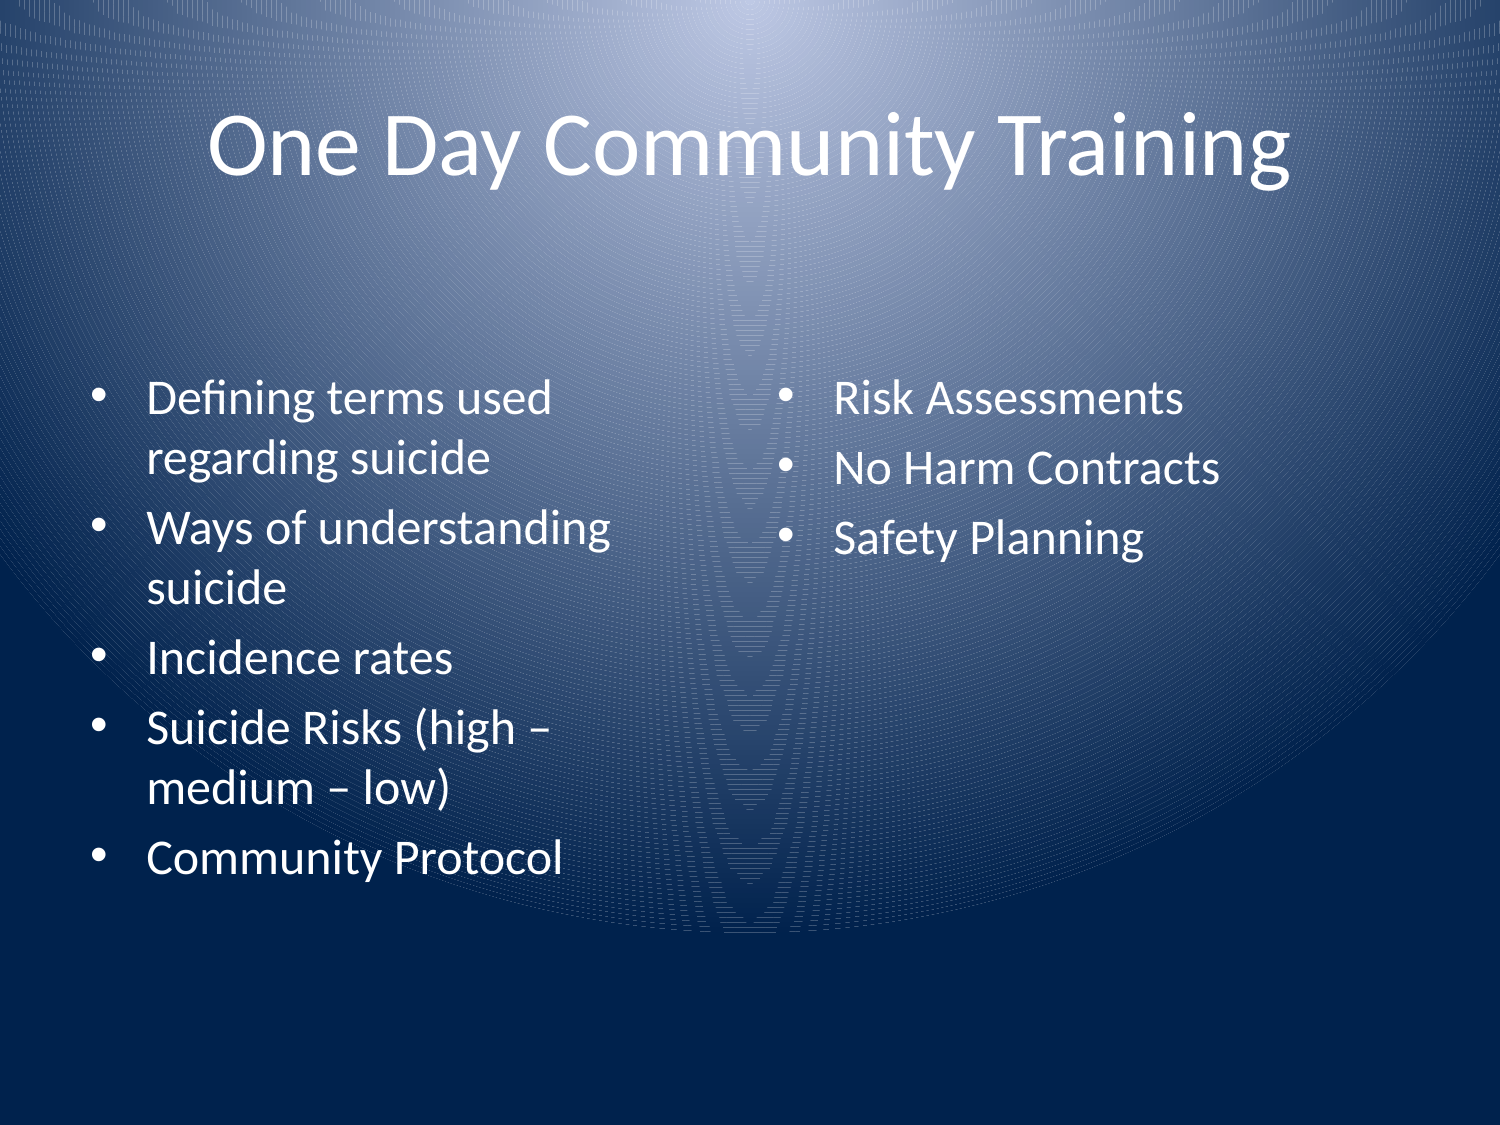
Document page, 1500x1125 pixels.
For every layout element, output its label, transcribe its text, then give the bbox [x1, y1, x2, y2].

list Risk Assessments No Harm Contracts Safety Planning [761, 356, 1425, 1005]
list Defining terms used regarding suicide Ways of understanding suicide Incidence rates Suicide Risks (high – medium – low) Community Protocol [75, 356, 738, 1005]
title One Day Community Training [75, 45, 1425, 233]
